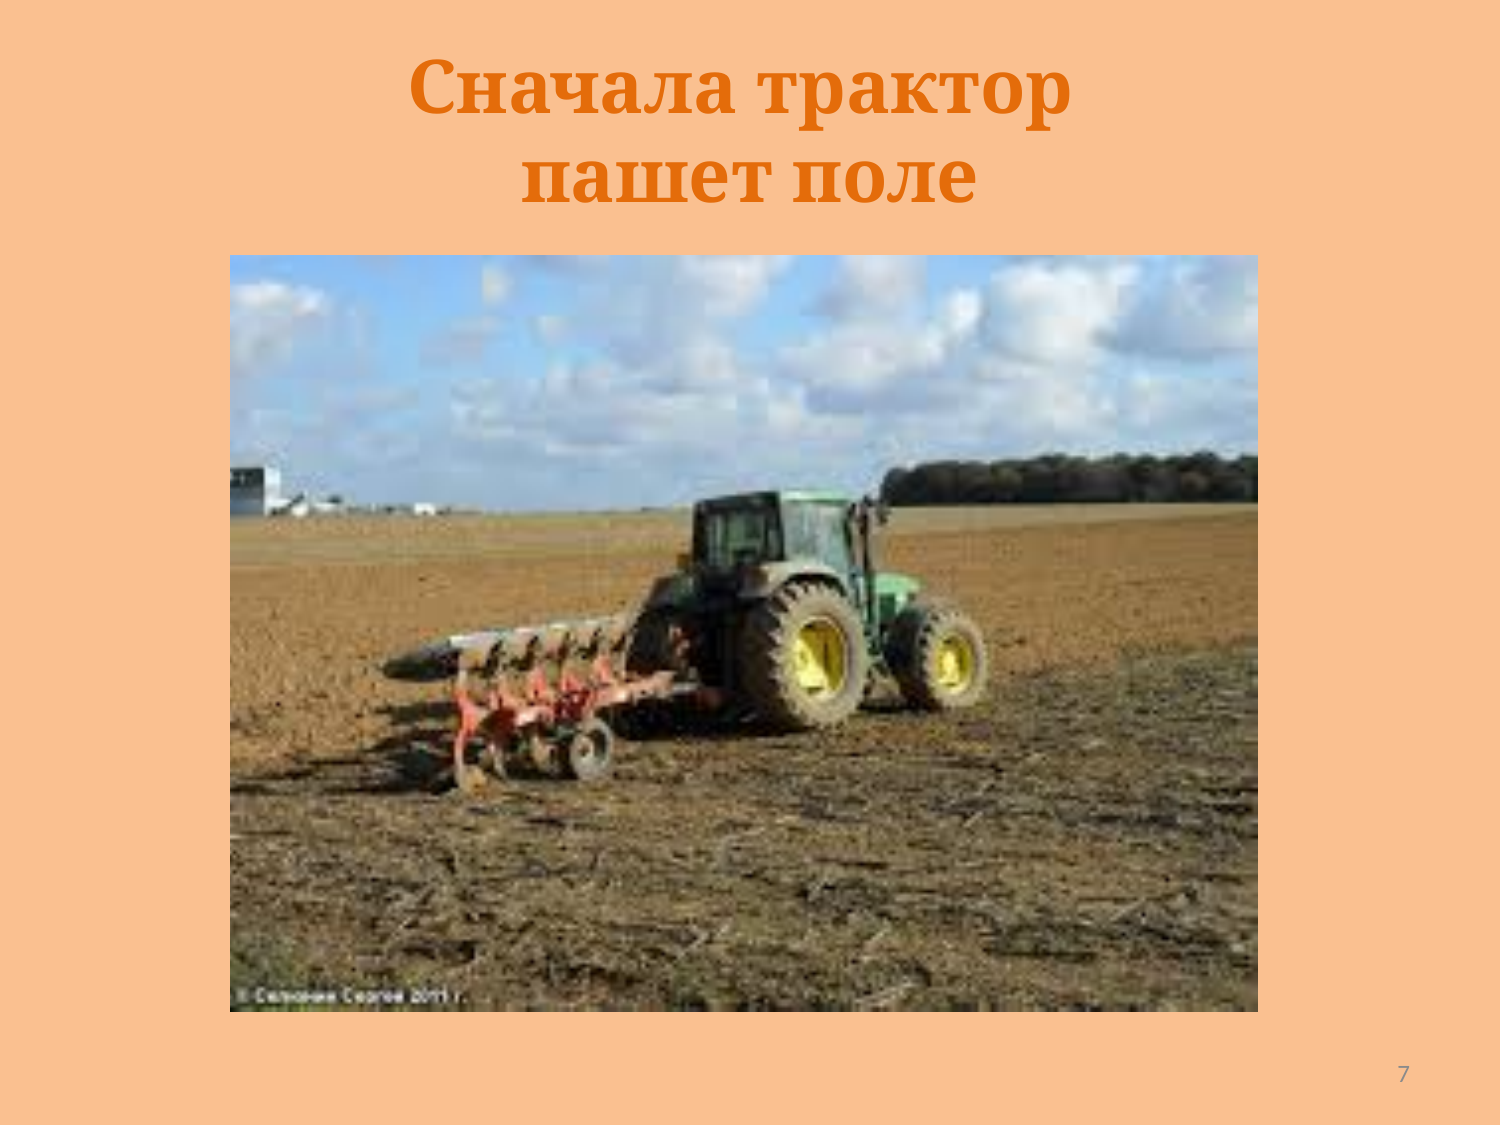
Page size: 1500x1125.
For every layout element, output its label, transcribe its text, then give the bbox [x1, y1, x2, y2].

title Сначала трактор пашет поле [75, 31, 1425, 315]
picture [229, 255, 1259, 1012]
slide_number 7 [1074, 1042, 1425, 1103]
